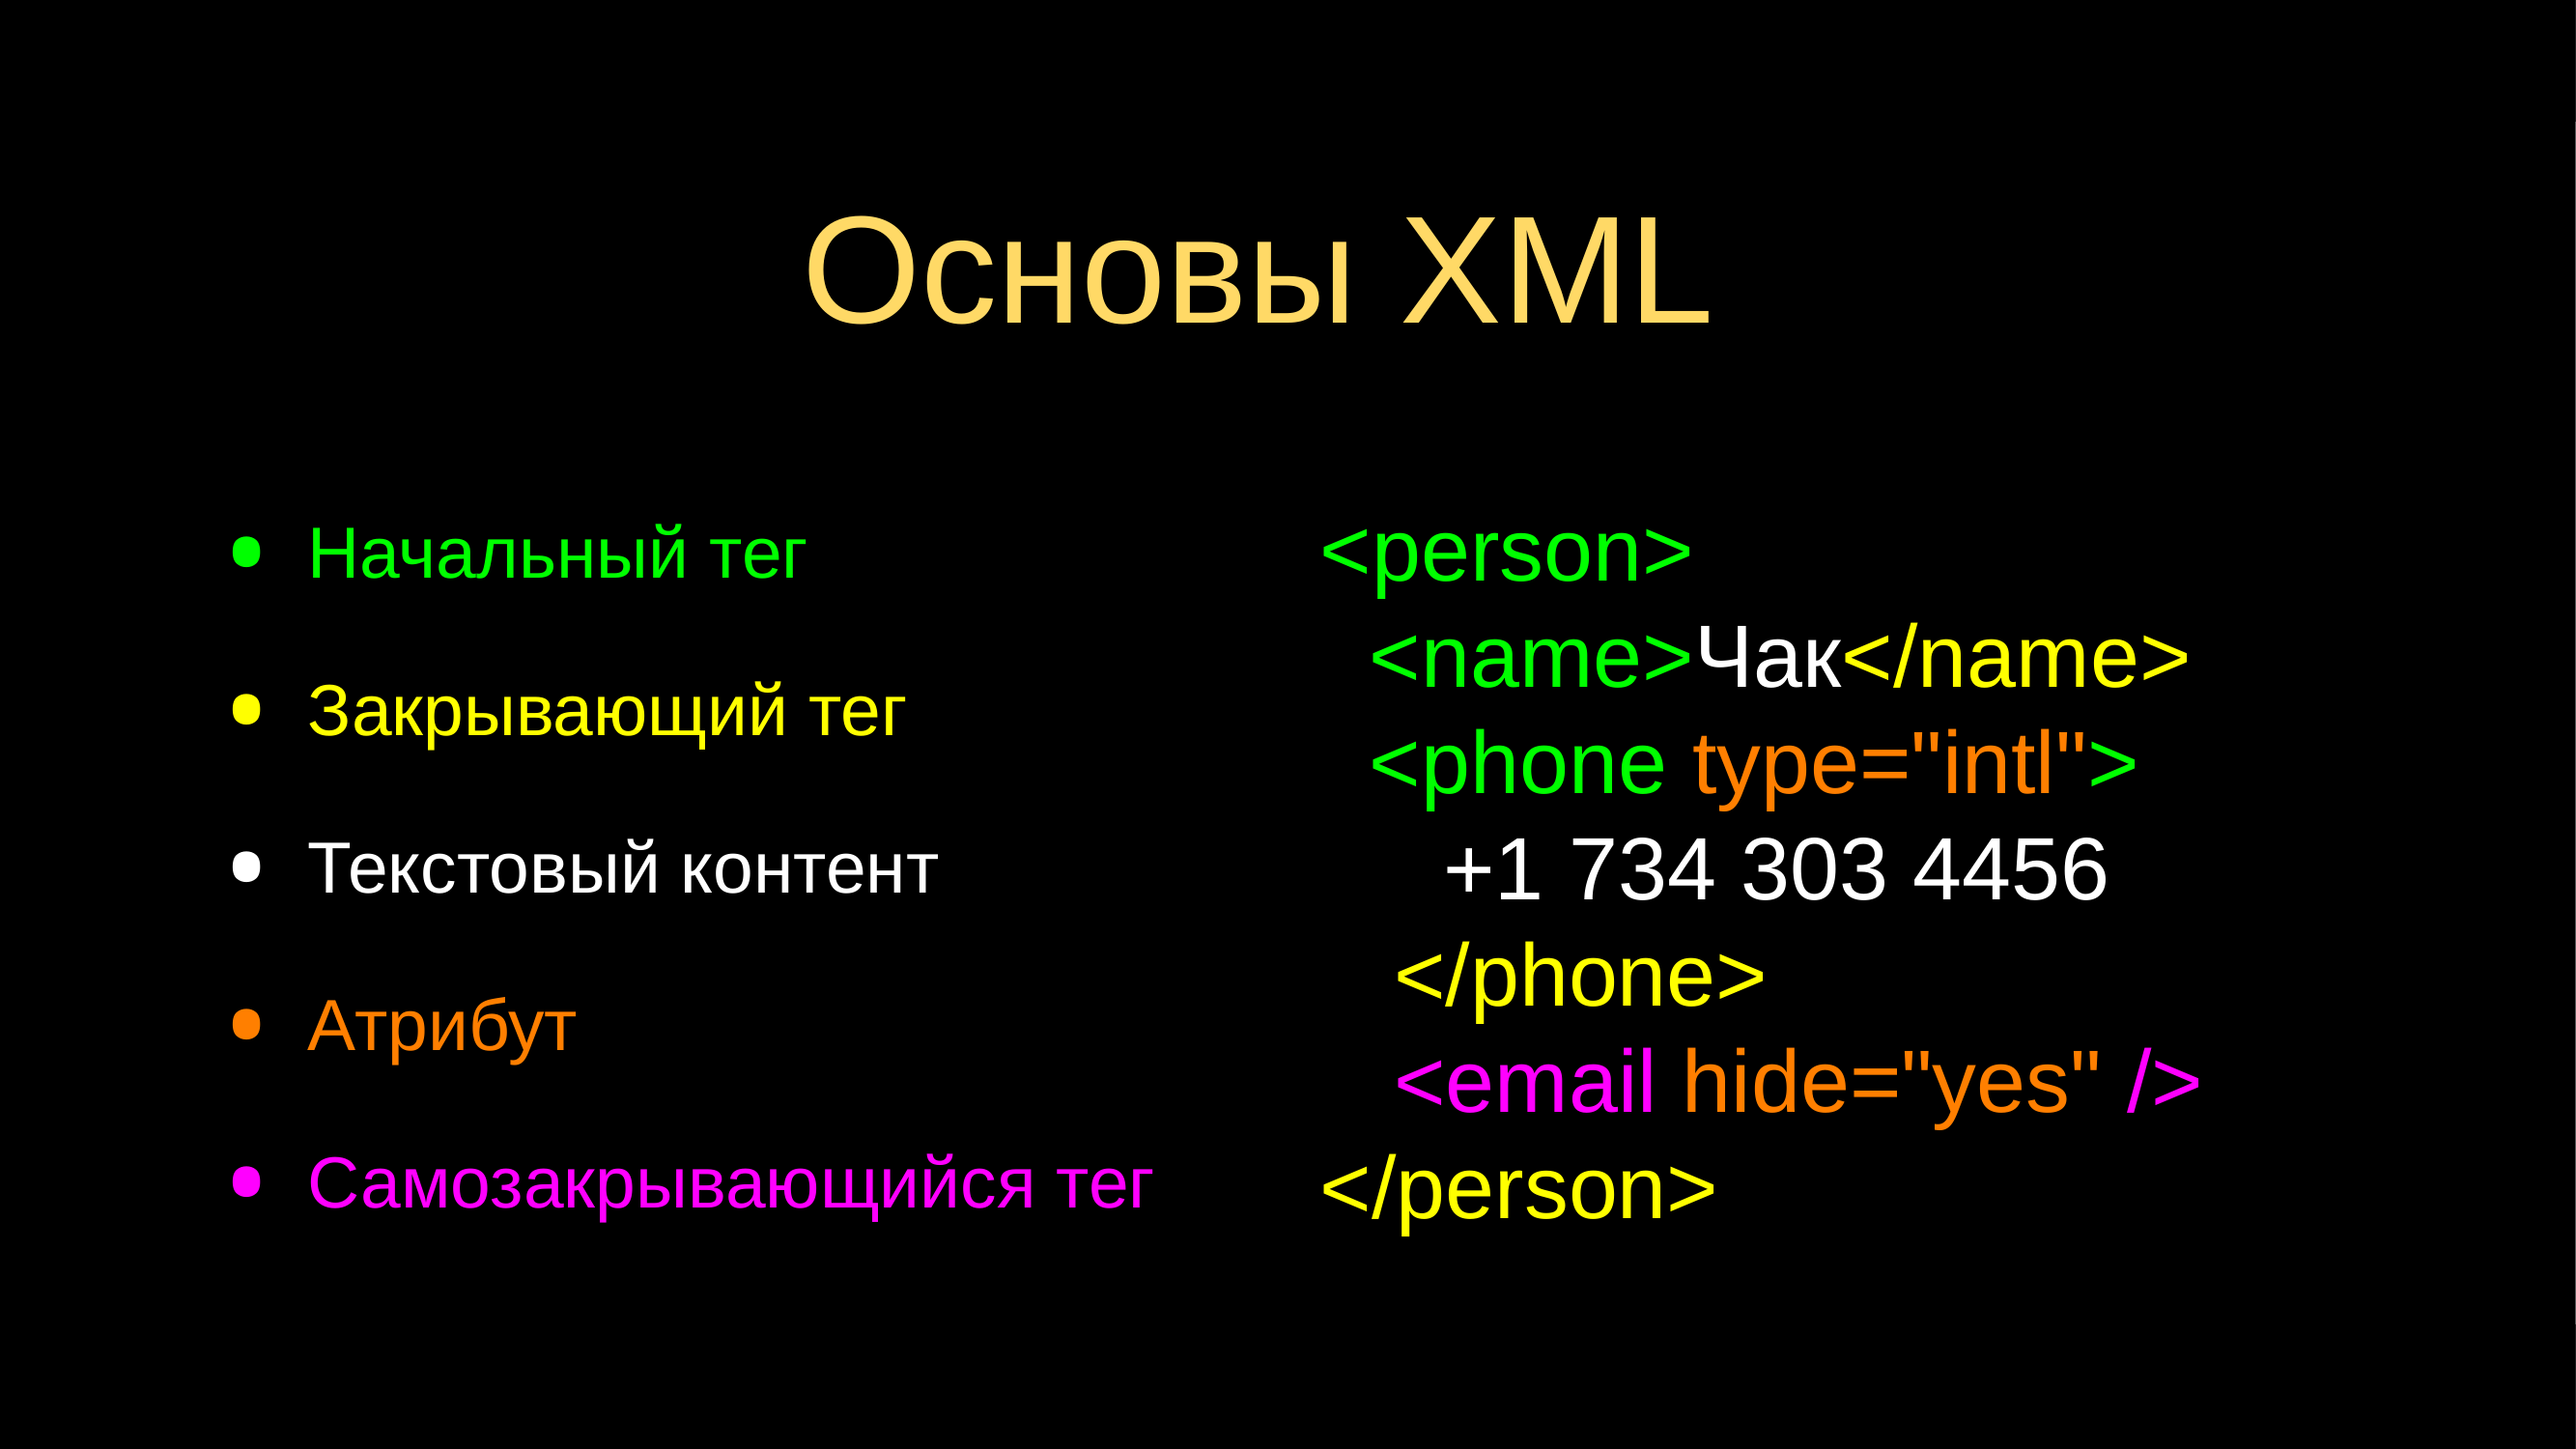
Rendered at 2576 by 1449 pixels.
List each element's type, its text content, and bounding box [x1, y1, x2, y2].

list Начальный тег Закрывающий тег Текстовый контент Атрибут Самозакрывающийся тег [183, 412, 2391, 1317]
title Основы XML [183, 121, 2334, 403]
text_box <person> <name>Чак</name> <phone type="intl"> +1 734 303 4456 </phone> <email hide="yes" /> </person> [1319, 497, 2334, 1233]
